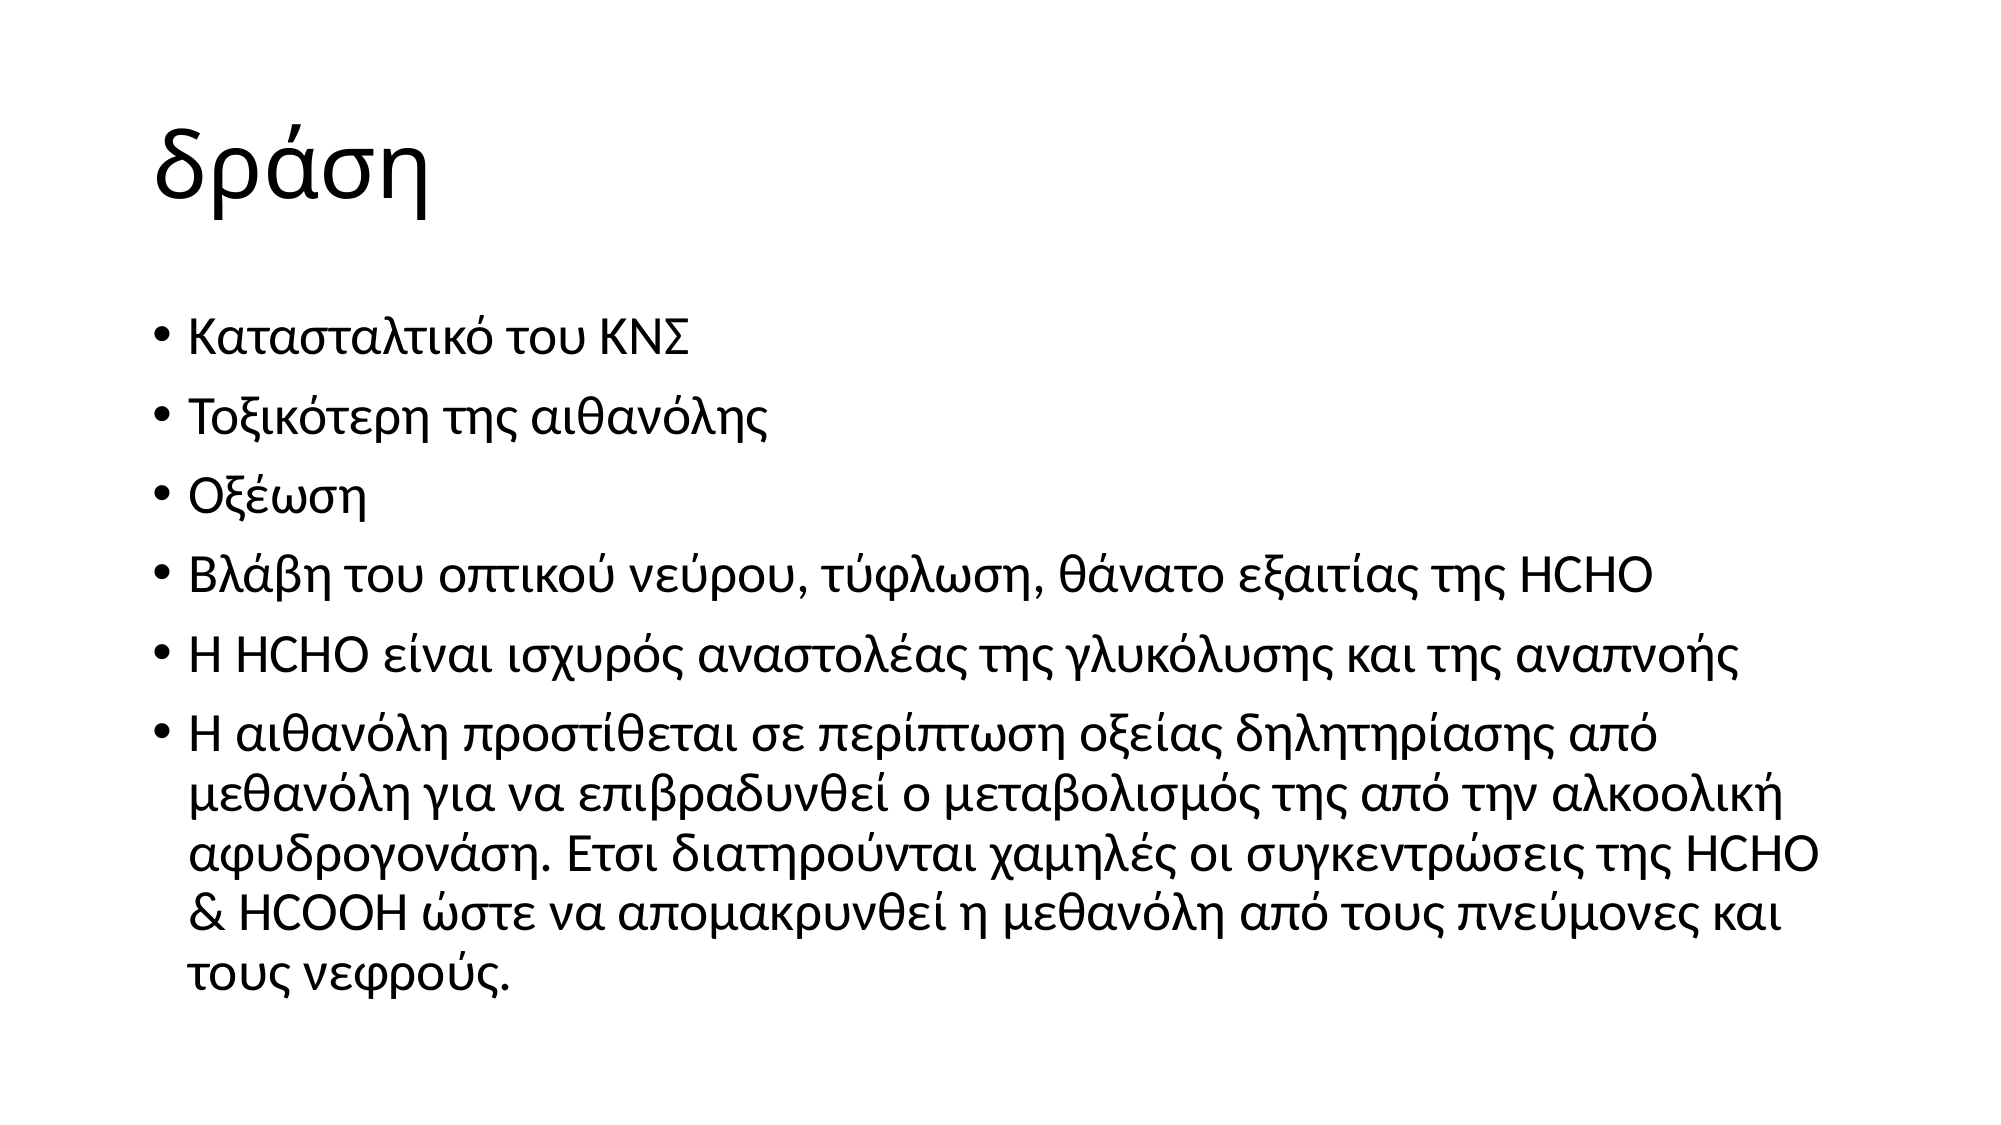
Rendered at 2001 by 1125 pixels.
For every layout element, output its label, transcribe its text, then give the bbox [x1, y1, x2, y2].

list Κατασταλτικό του ΚΝΣ Τοξικότερη της αιθανόλης Οξέωση Βλάβη του οπτικού νεύρου, τύφλωση, θάνατο εξαιτίας της HCHO H HCHO είναι ισχυρός αναστολέας της γλυκόλυσης και της αναπνοής Η αιθανόλη προστίθεται σε περίπτωση οξείας δηλητηρίασης από μεθανόλη για να επιβραδυνθεί ο μεταβολισμός της από την αλκοολική αφυδρογονάση. Ετσι διατηρούνται χαμηλές οι συγκεντρώσεις της HCHO & HCOOH ώστε να απομακρυνθεί η μεθανόλη από τους πνεύμονες και τους νεφρούς. [137, 299, 1863, 1014]
title δράση [137, 59, 1863, 278]
